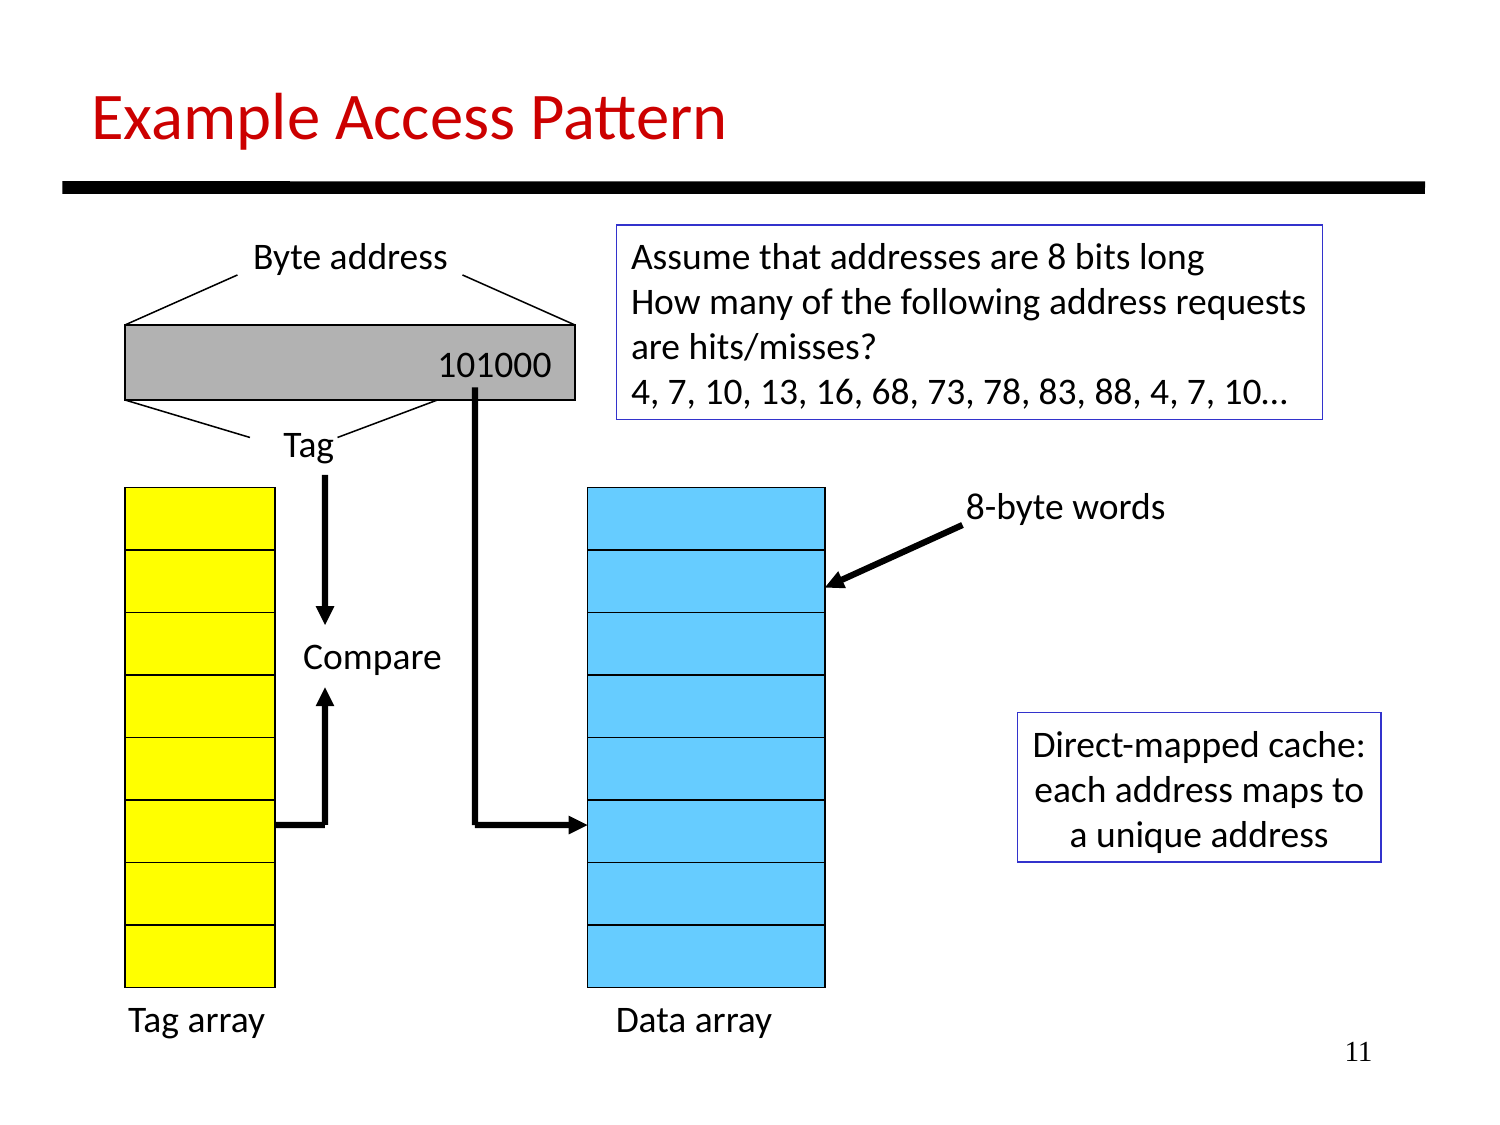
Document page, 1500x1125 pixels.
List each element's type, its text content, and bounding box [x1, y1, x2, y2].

text_box [587, 549, 825, 612]
text_box [318, 687, 332, 826]
text_box [474, 818, 588, 832]
text_box [587, 487, 825, 549]
text_box [318, 474, 332, 624]
text_box [124, 549, 275, 612]
text_box [124, 737, 275, 799]
text_box Example Access Pattern [76, 65, 743, 160]
slide_number 11 [1074, 1025, 1388, 1100]
text_box [124, 487, 275, 549]
text_box [825, 524, 963, 589]
text_box Assume that addresses are 8 bits long How many of the following address requests are hits/misses? 4, 7, 10, 13, 16, 68, 73, 78, 83, 88, 4, 7, 10… [616, 224, 1323, 420]
text_box Compare [288, 624, 457, 685]
text_box [587, 737, 825, 799]
text_box Tag [268, 412, 350, 473]
text_box Byte address [238, 224, 464, 285]
text_box Direct-mapped cache: each address maps to a unique address [1017, 712, 1382, 863]
text_box [124, 924, 275, 987]
text_box [587, 612, 825, 674]
text_box [587, 799, 825, 862]
text_box [124, 862, 275, 924]
text_box [124, 612, 275, 674]
text_box 8-byte words [951, 474, 1181, 535]
text_box [124, 799, 275, 862]
text_box [124, 674, 275, 737]
text_box Tag array [113, 987, 281, 1048]
text_box [587, 674, 825, 737]
text_box Data array [601, 987, 788, 1048]
text_box [587, 862, 825, 924]
text_box 101000 [124, 324, 575, 400]
text_box [587, 924, 825, 988]
